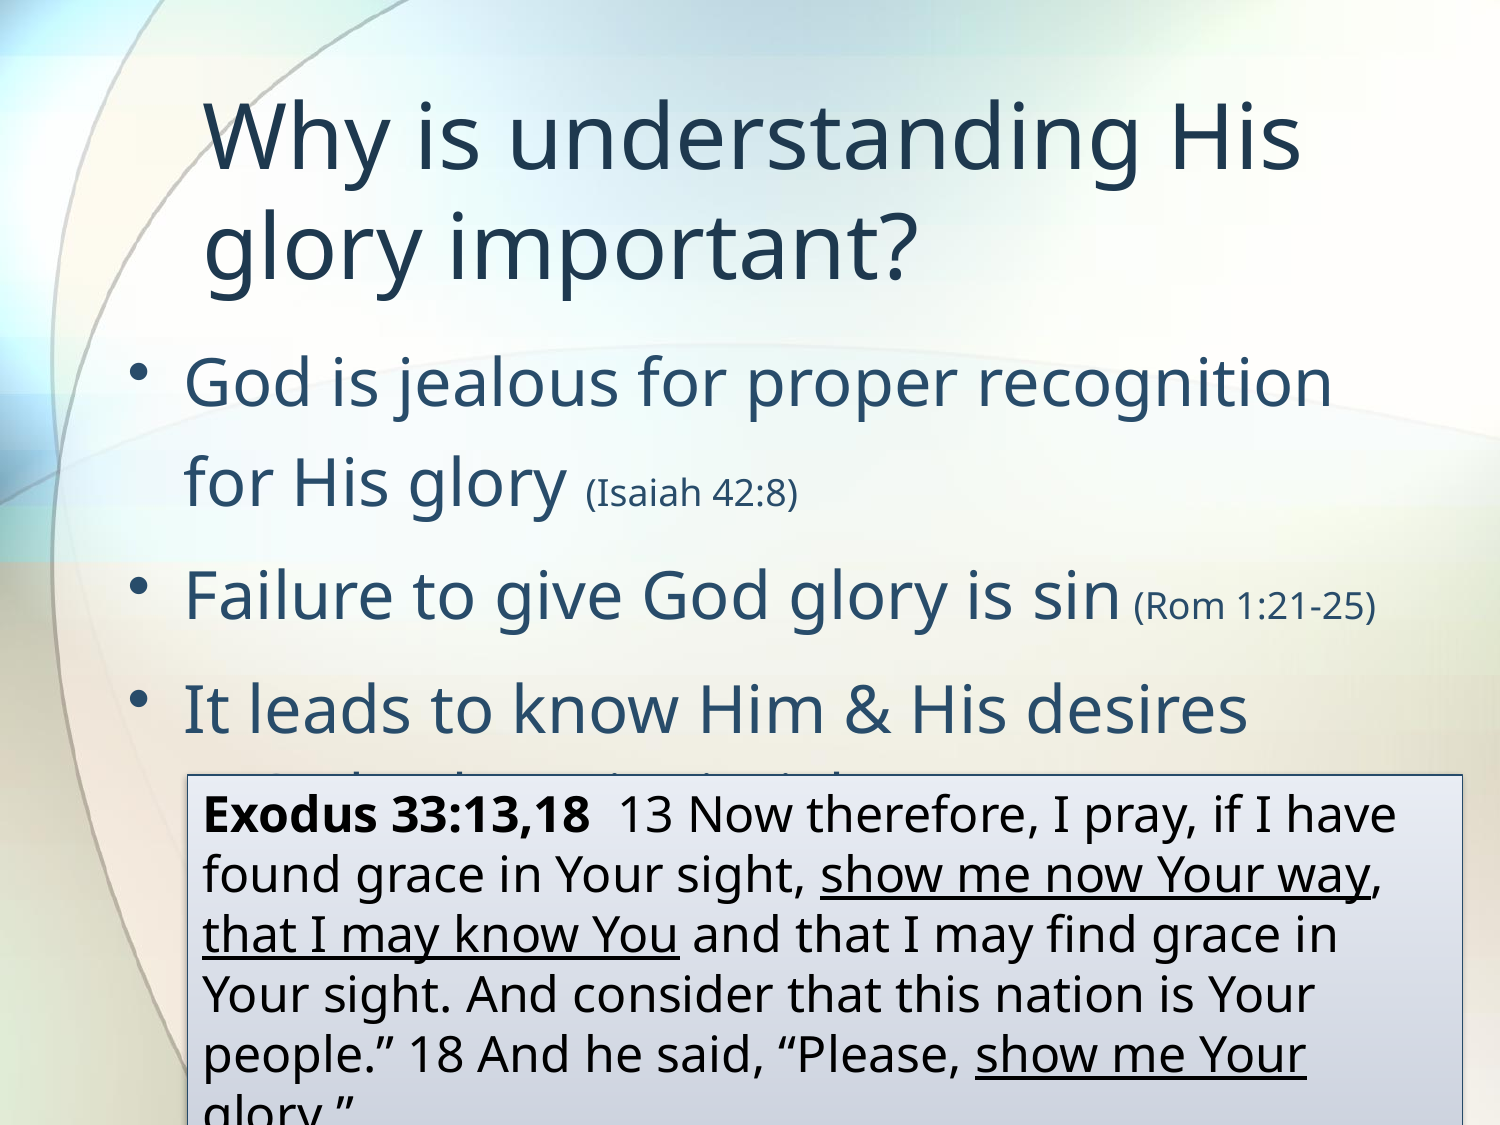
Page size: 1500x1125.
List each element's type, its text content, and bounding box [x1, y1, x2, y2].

title Why is understanding His glory important? [187, 112, 1400, 263]
list God is jealous for proper recognition for His glory (Isaiah 42:8) Failure to give God glory is sin (Rom 1:21-25) It leads to know Him & His desires God’s glory give insight to: The beauty of His spirit The essence of who He is The goodness that emanates from His character [112, 312, 1400, 1050]
text_box Exodus 33:13,18 13 Now therefore, I pray, if I have found grace in Your sight, show me now Your way, that I may know You and that I may find grace in Your sight. And consider that this nation is Your people.” 18 And he said, “Please, show me Your glory.” [187, 774, 1463, 1125]
picture [0, 0, 1500, 1125]
